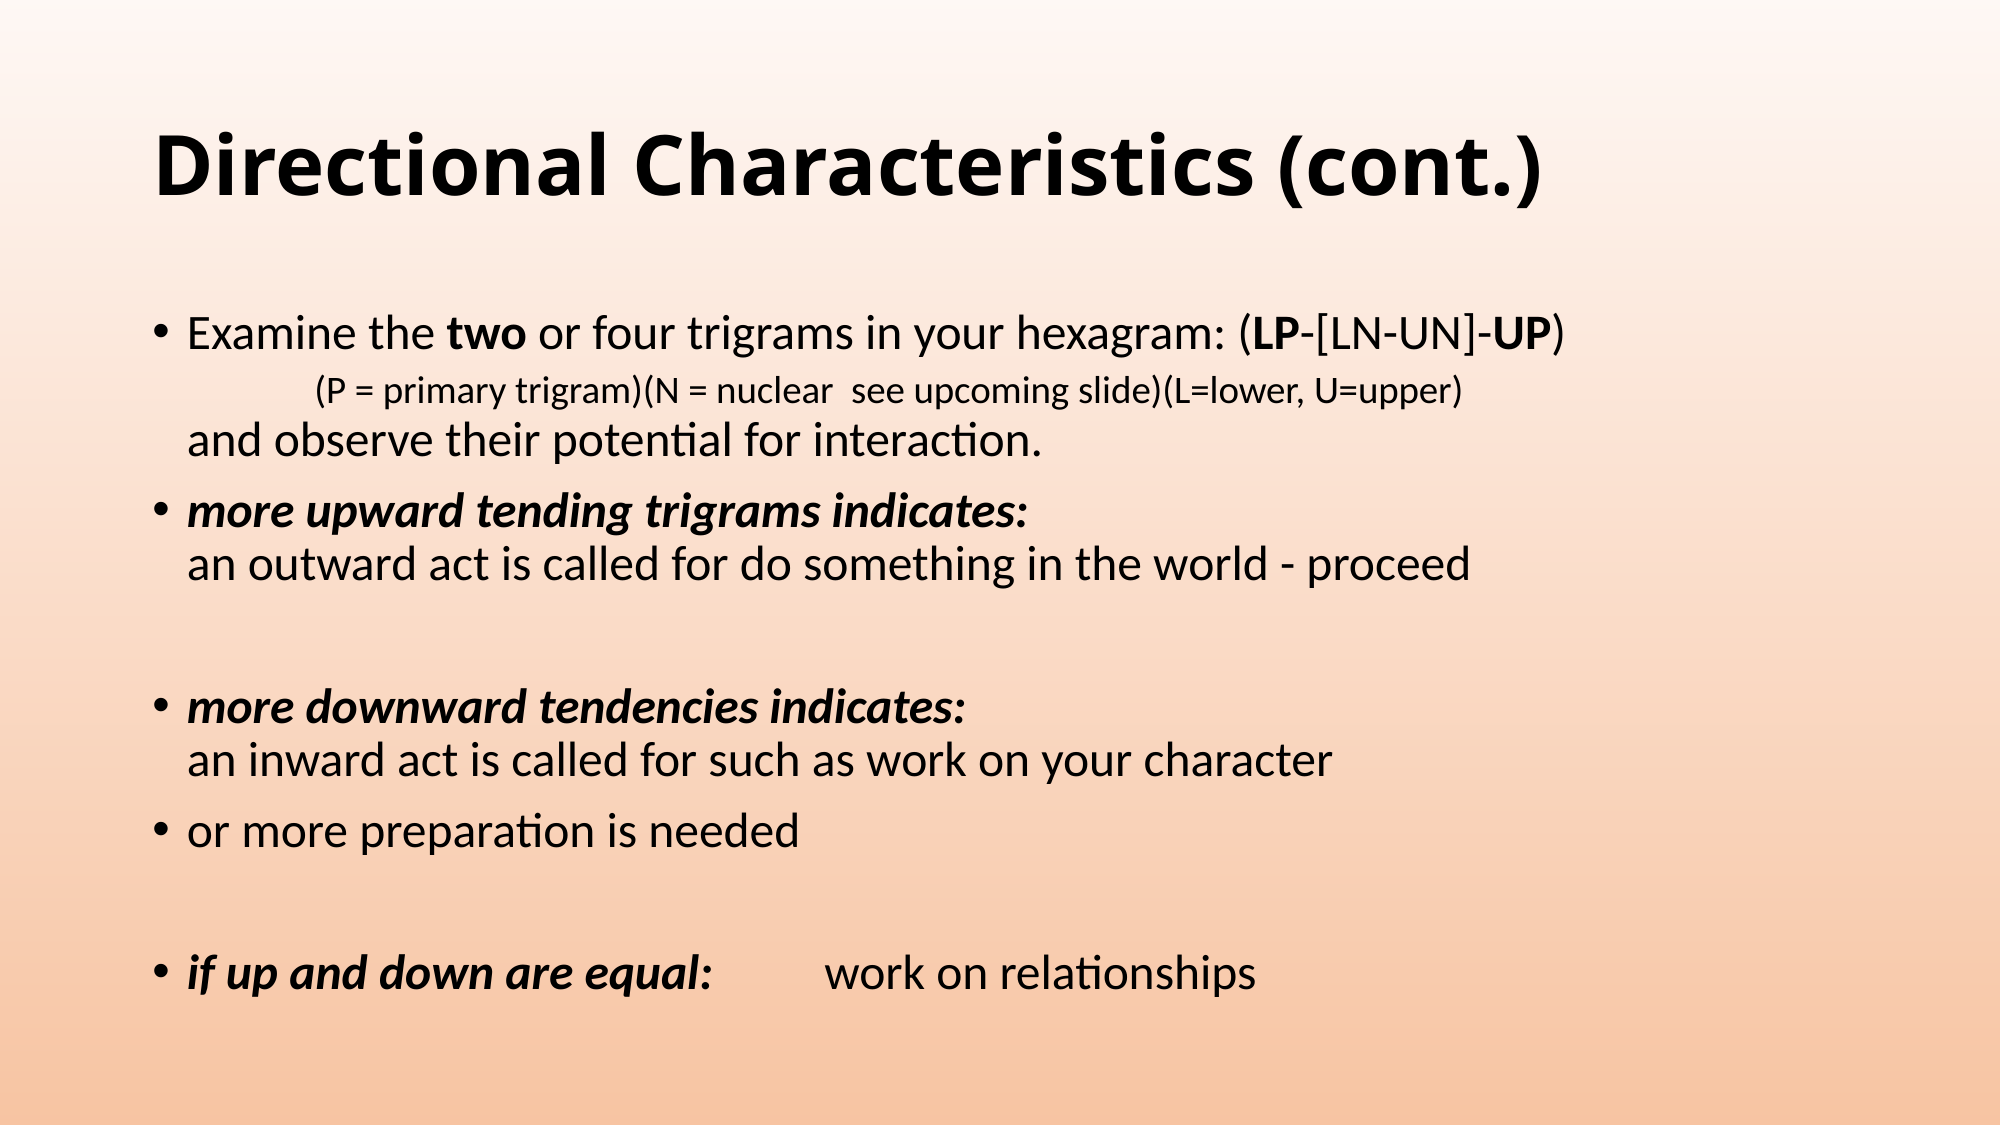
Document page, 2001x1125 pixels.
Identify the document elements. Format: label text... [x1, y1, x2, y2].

title Directional Characteristics (cont.) [137, 59, 1863, 278]
list Examine the two or four trigrams in your hexagram: (LP-[LN-UN]-UP) (P = primary trigram)(N = nuclear see upcoming slide)(L=lower, U=upper) and observe their potential for interaction. more upward tending trigrams indicates: an outward act is called for do something in the world - proceed more downward tendencies indicates: an inward act is called for such as work on your character or more preparation is needed if up and down are equal: work on relationships [137, 299, 1863, 1014]
